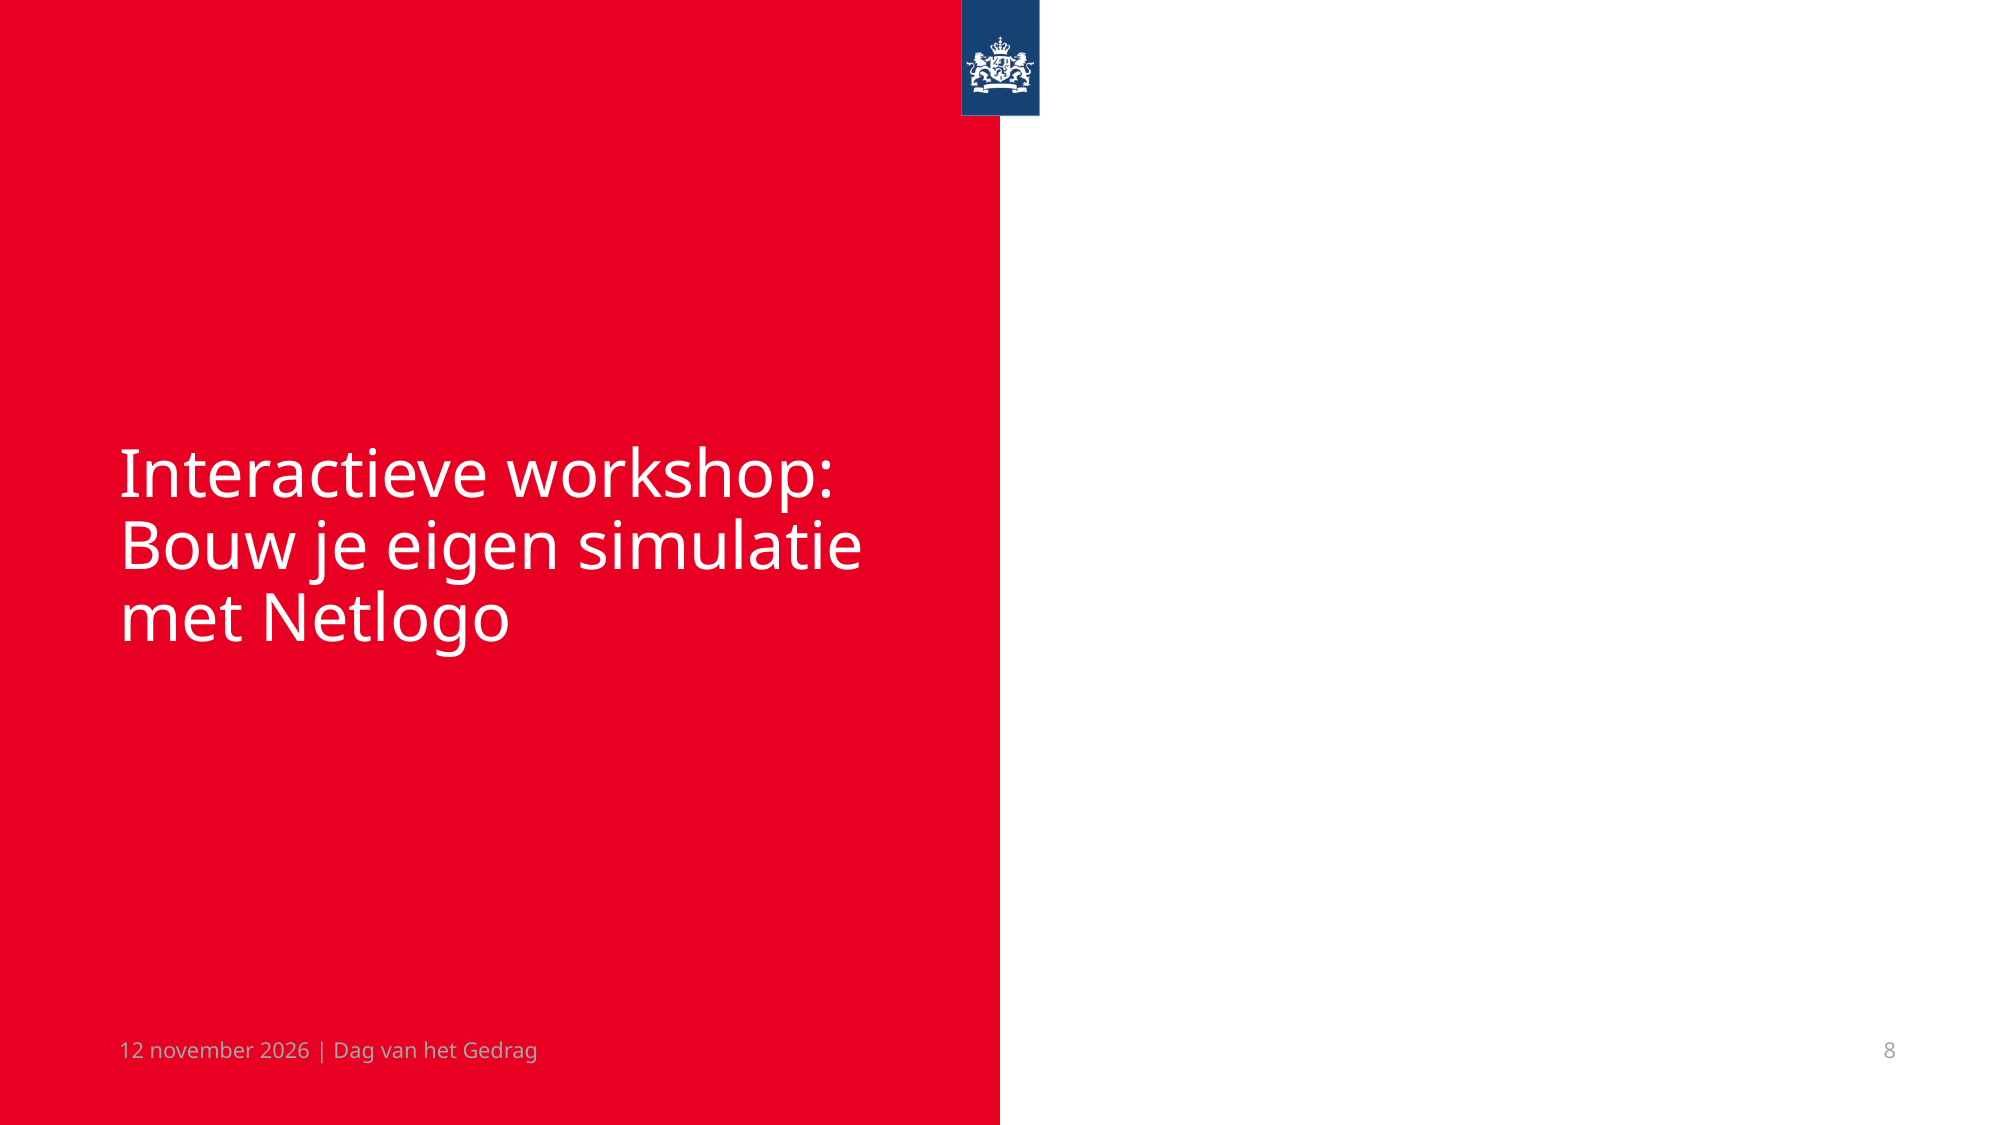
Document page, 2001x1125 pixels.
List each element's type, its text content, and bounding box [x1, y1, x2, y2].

picture [0, 0, 2000, 174]
footer 1 november 2023 | Dag van het Gedrag [104, 1020, 925, 1074]
title Interactieve workshop: Bouw je eigen simulatie met Netlogo [104, 432, 925, 693]
slide_number 8 [1074, 1020, 1897, 1074]
